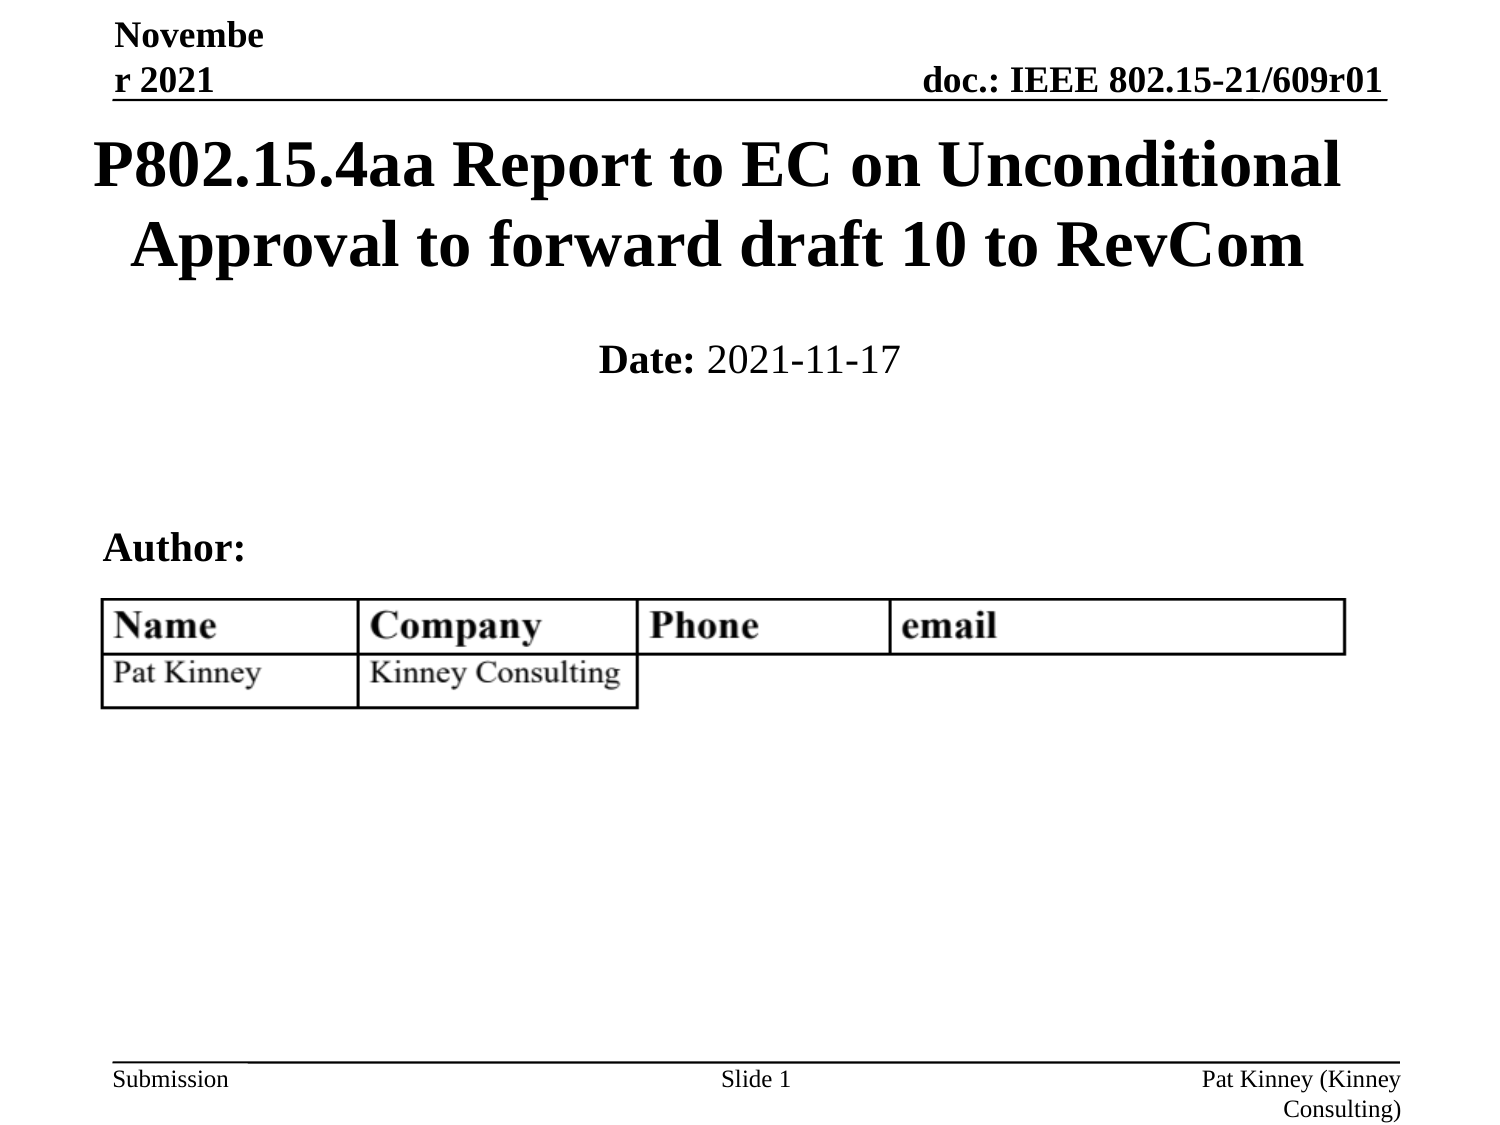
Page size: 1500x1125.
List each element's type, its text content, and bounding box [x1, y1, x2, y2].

text_box Author: [87, 512, 325, 575]
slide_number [114, 54, 270, 101]
footer Pat Kinney (Kinney Consulting) [1092, 1061, 1402, 1093]
slide_number Slide 1 [712, 1061, 800, 1093]
text_box Date: 2021-11-17 [112, 324, 1388, 388]
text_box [87, 598, 1439, 751]
text_box P802.15.4aa Report to EC on Unconditional Approval to forward draft 10 to RevCom [49, 112, 1388, 288]
